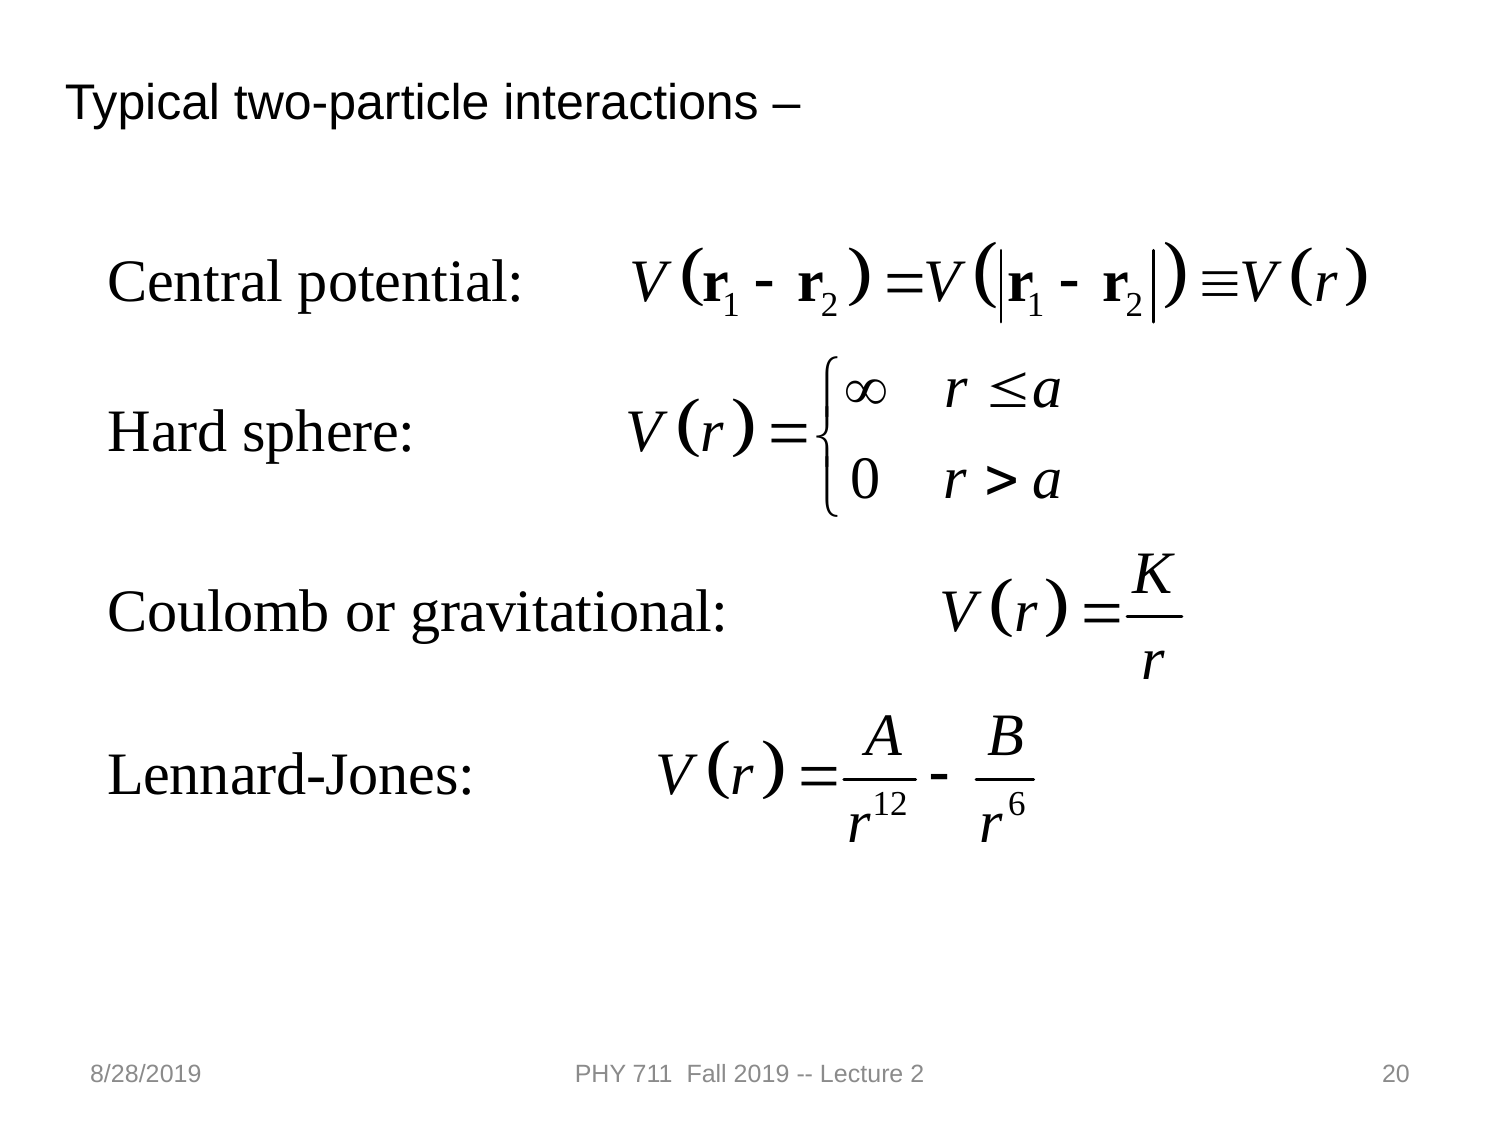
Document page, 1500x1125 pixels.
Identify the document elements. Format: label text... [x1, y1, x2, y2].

slide_number 20 [1074, 1042, 1425, 1103]
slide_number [75, 1042, 425, 1103]
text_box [101, 237, 1371, 851]
footer PHY 711 Fall 2019 -- Lecture 2 [512, 1042, 988, 1103]
text_box Typical two-particle interactions – [50, 62, 1375, 198]
